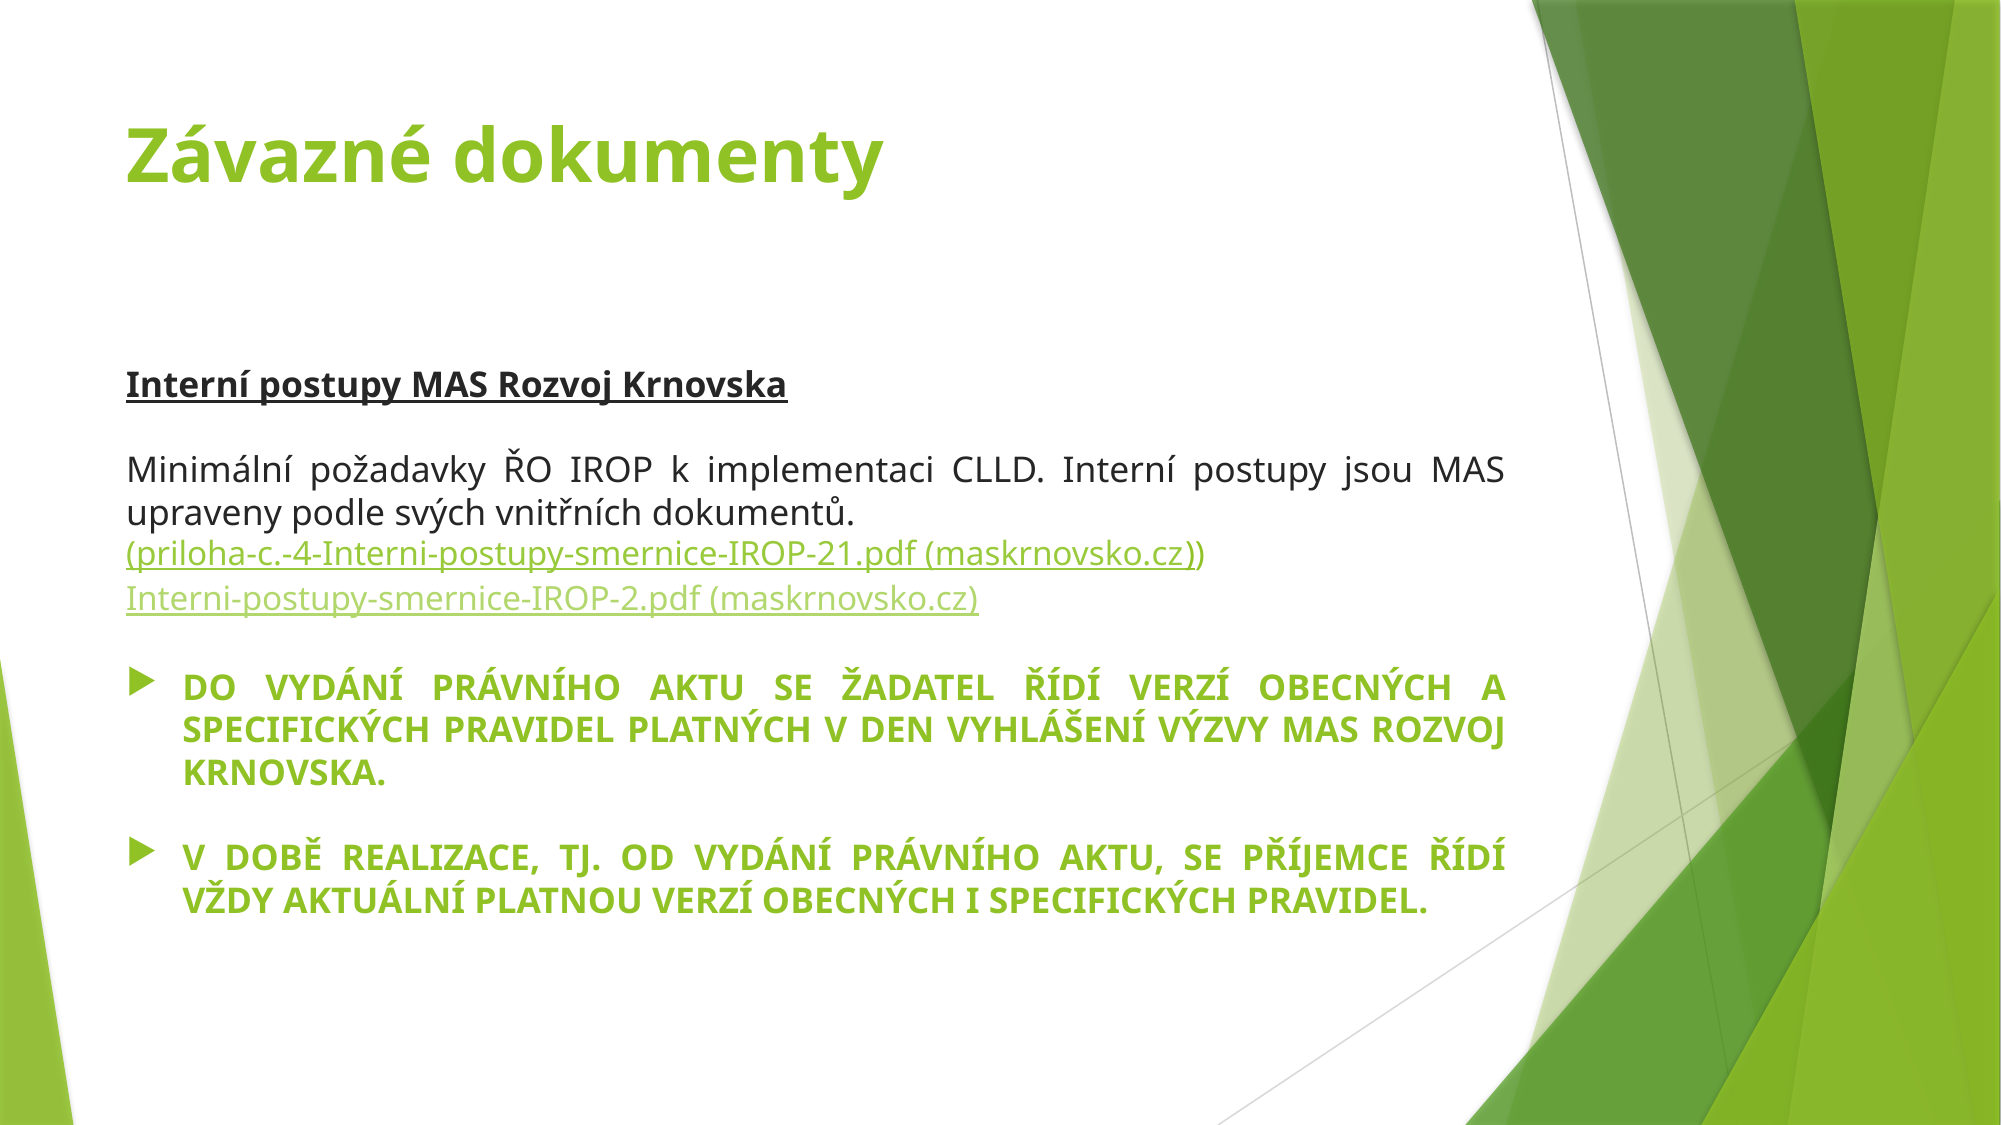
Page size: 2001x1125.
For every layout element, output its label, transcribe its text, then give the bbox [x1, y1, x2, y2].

list Interní postupy MAS Rozvoj Krnovska Minimální požadavky ŘO IROP k implementaci CLLD. Interní postupy jsou MAS upraveny podle svých vnitřních dokumentů. (priloha-c.-4-Interni-postupy-smernice-IROP-21.pdf (maskrnovsko.cz)) Interni-postupy-smernice-IROP-2.pdf (maskrnovsko.cz) DO VYDÁNÍ PRÁVNÍHO AKTU SE ŽADATEL ŘÍDÍ VERZÍ OBECNÝCH A SPECIFICKÝCH PRAVIDEL PLATNÝCH V DEN VYHLÁŠENÍ VÝZVY MAS ROZVOJ KRNOVSKA. V DOBĚ REALIZACE, TJ. OD VYDÁNÍ PRÁVNÍHO AKTU, SE PŘÍJEMCE ŘÍDÍ VŽDY AKTUÁLNÍ PLATNOU VERZÍ OBECNÝCH I SPECIFICKÝCH PRAVIDEL. [111, 354, 1522, 992]
title Závazné dokumenty [111, 99, 1522, 317]
